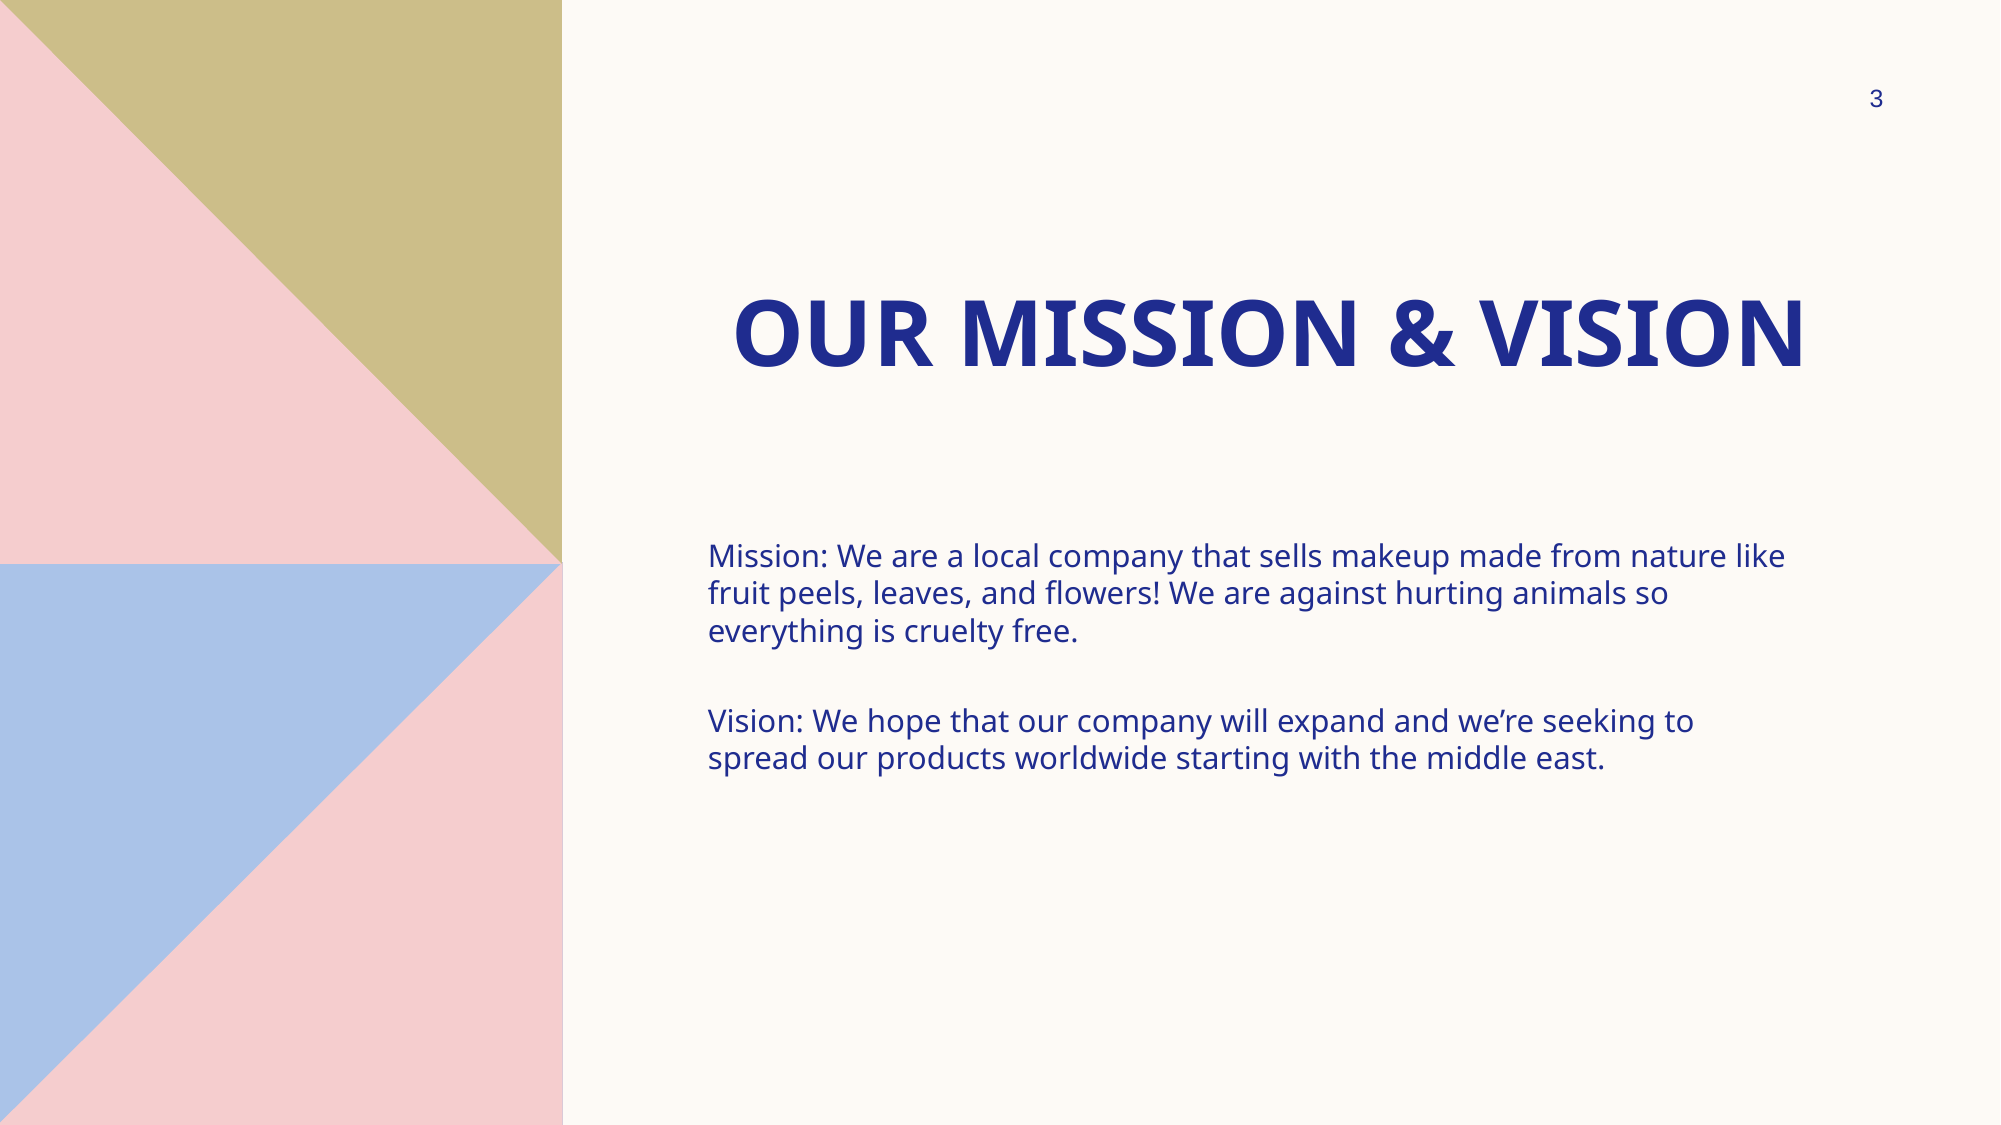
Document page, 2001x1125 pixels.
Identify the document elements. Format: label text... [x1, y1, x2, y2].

title Our mission & vision [716, 267, 1827, 480]
list Mission: We are a local company that sells makeup made from nature like fruit peels, leaves, and flowers! We are against hurting animals so everything is cruelty free. Vision: We hope that our company will expand and we’re seeking to spread our products worldwide starting with the middle east. [693, 528, 1803, 972]
slide_number 3 [1795, 75, 1958, 120]
